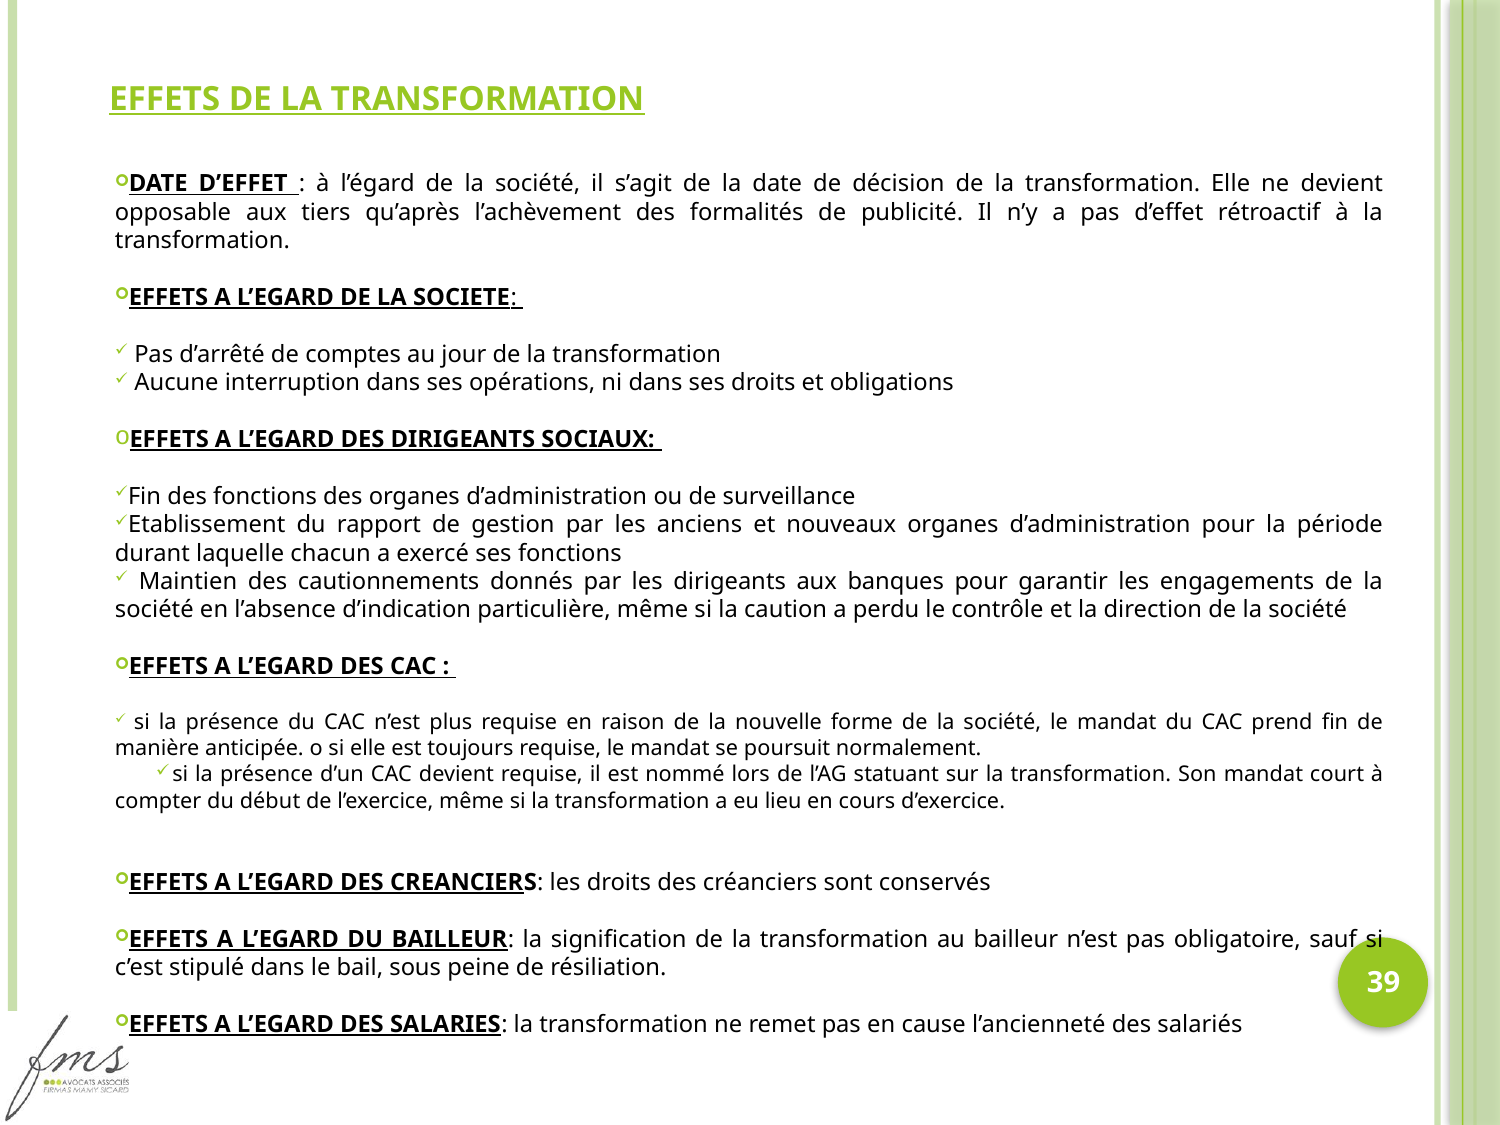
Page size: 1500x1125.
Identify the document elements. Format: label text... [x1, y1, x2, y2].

title Effets de la transformation [94, 0, 1320, 124]
slide_number 39 [1333, 940, 1434, 1027]
picture [0, 1010, 134, 1125]
list DATE D’EFFET : à l’égard de la société, il s’agit de la date de décision de la transformation. Elle ne devient opposable aux tiers qu’après l’achèvement des formalités de publicité. Il n’y a pas d’effet rétroactif à la transformation. EFFETS A L’EGARD DE LA SOCIETE: Pas d’arrêté de comptes au jour de la transformation Aucune interruption dans ses opérations, ni dans ses droits et obligations EFFETS A L’EGARD DES DIRIGEANTS SOCIAUX: Fin des fonctions des organes d’administration ou de surveillance Etablissement du rapport de gestion par les anciens et nouveaux organes d’administration pour la période durant laquelle chacun a exercé ses fonctions Maintien des cautionnements donnés par les dirigeants aux banques pour garantir les engagements de la société en l’absence d’indication particulière, même si la caution a perdu le contrôle et la direction de la société EFFETS A L’EGARD DES CAC : si la présence du CAC n’est plus requise en raison de la nouvelle forme de la société, le mandat du CAC prend fin de manière anticipée. o si elle est toujours requise, le mandat se poursuit normalement. si la présence d’un CAC devient requise, il est nommé lors de l’AG statuant sur la transformation. Son mandat court à compter du début de l’exercice, même si la transformation a eu lieu en cours d’exercice. EFFETS A L’EGARD DES CREANCIERS: les droits des créanciers sont conservés EFFETS A L’EGARD DU BAILLEUR: la signification de la transformation au bailleur n’est pas obligatoire, sauf si c’est stipulé dans le bail, sous peine de résiliation. EFFETS A L’EGARD DES SALARIES: la transformation ne remet pas en cause l’ancienneté des salariés [100, 160, 1400, 1047]
